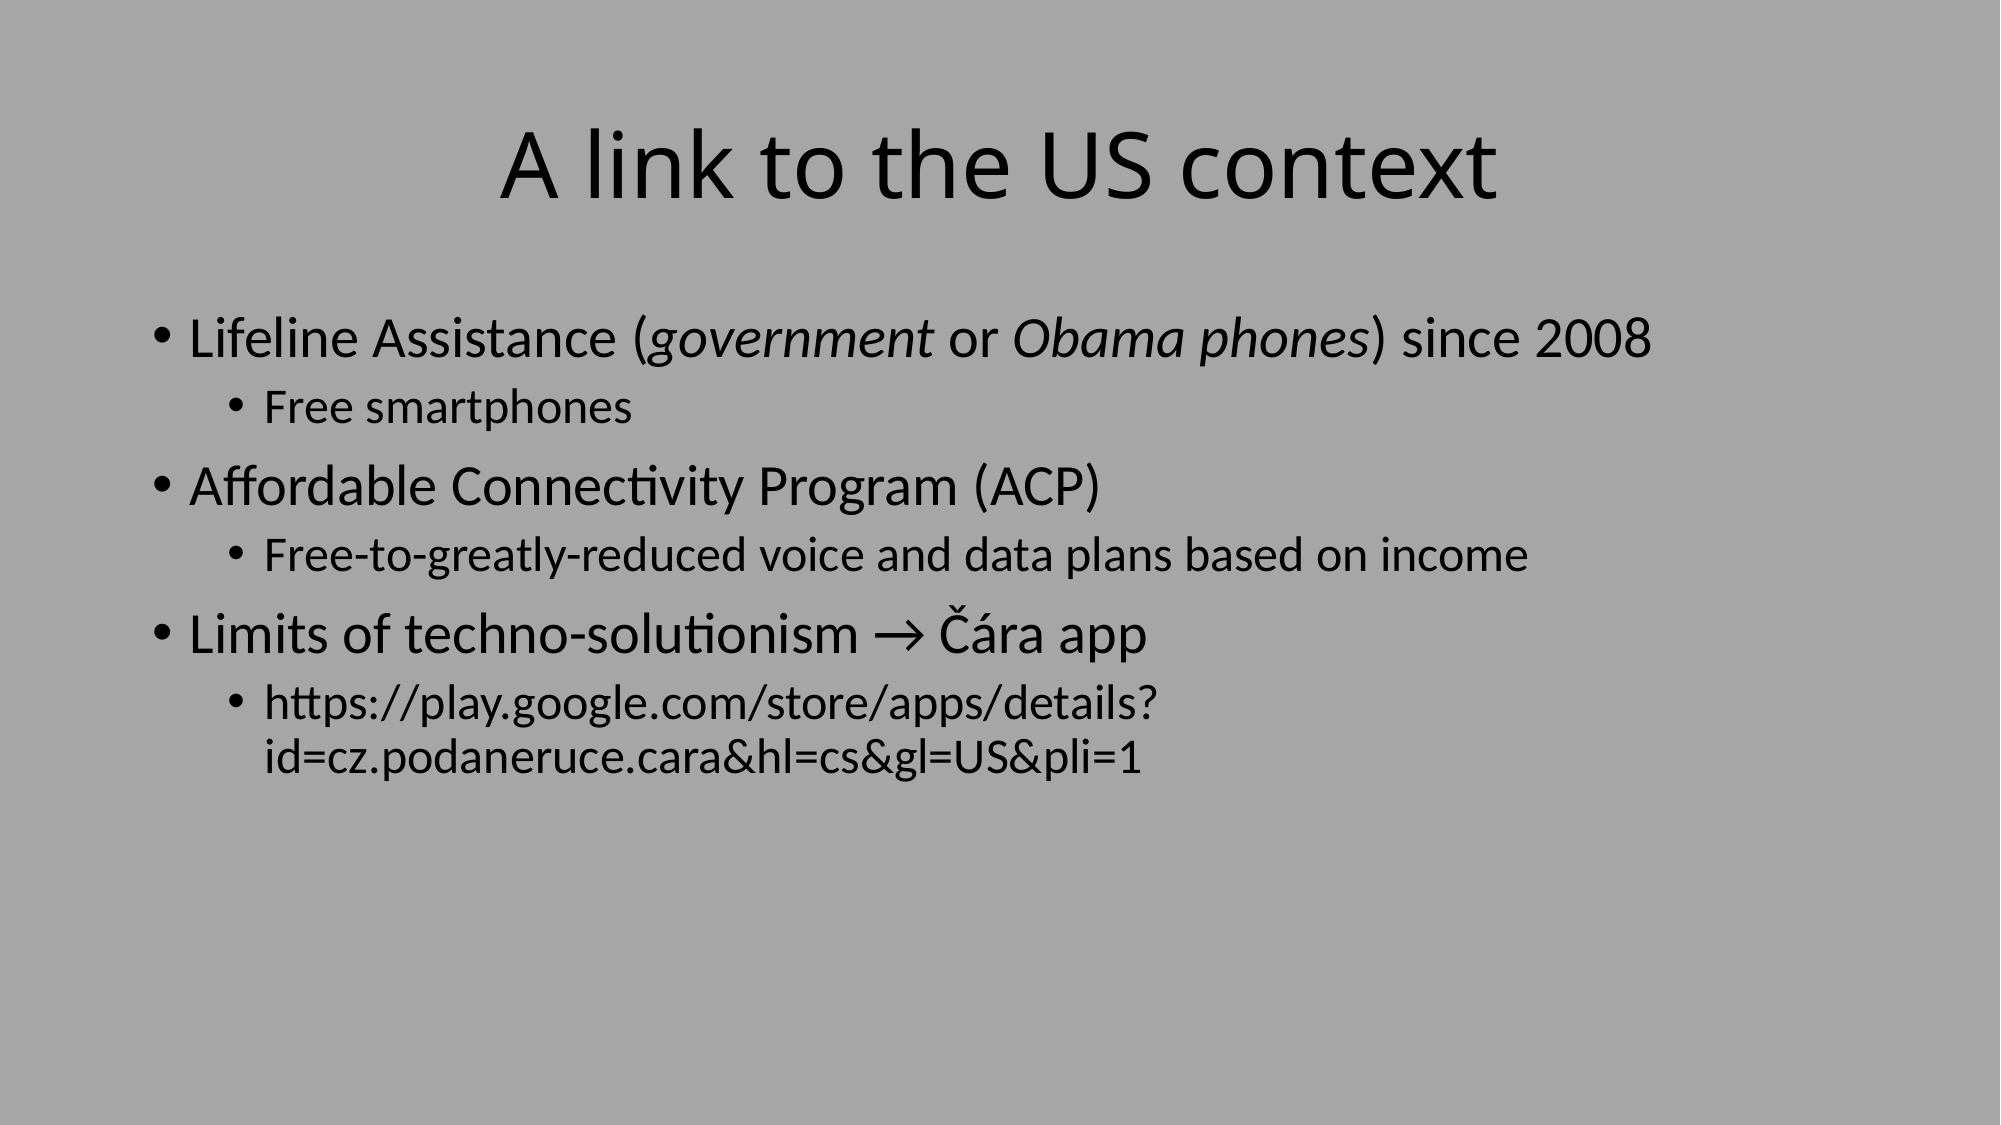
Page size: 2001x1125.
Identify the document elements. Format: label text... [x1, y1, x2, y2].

list Lifeline Assistance (government or Obama phones) since 2008 Free smartphones Affordable Connectivity Program (ACP) Free-to-greatly-reduced voice and data plans based on income Limits of techno-solutionism → Čára app https://play.google.com/store/apps/details?id=cz.podaneruce.cara&hl=cs&gl=US&pli=1 [137, 299, 1863, 1014]
title A link to the US context [137, 59, 1863, 278]
